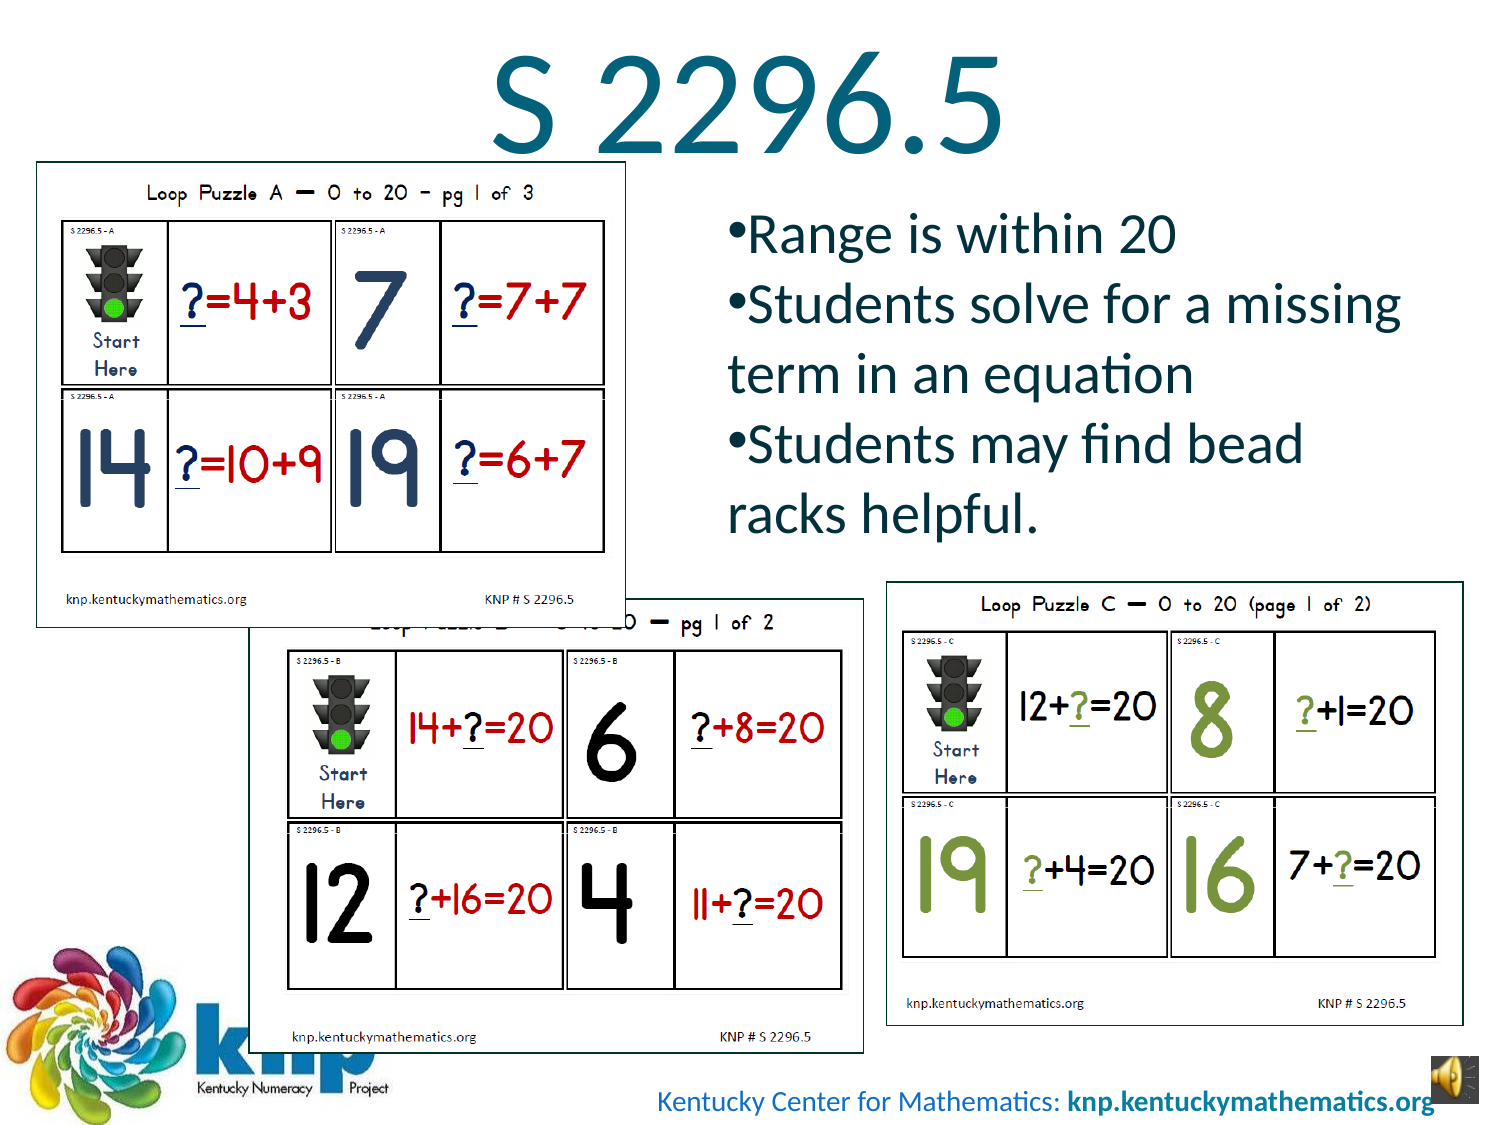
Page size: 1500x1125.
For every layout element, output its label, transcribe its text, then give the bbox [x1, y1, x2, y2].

picture [1429, 1054, 1481, 1106]
text_box Range is within 20 Students solve for a missing term in an equation Students may find bead racks helpful. [712, 187, 1450, 553]
picture [0, 945, 393, 1125]
title S 2296.5 [75, 0, 1425, 188]
picture [37, 162, 863, 1053]
picture [887, 582, 1463, 1026]
